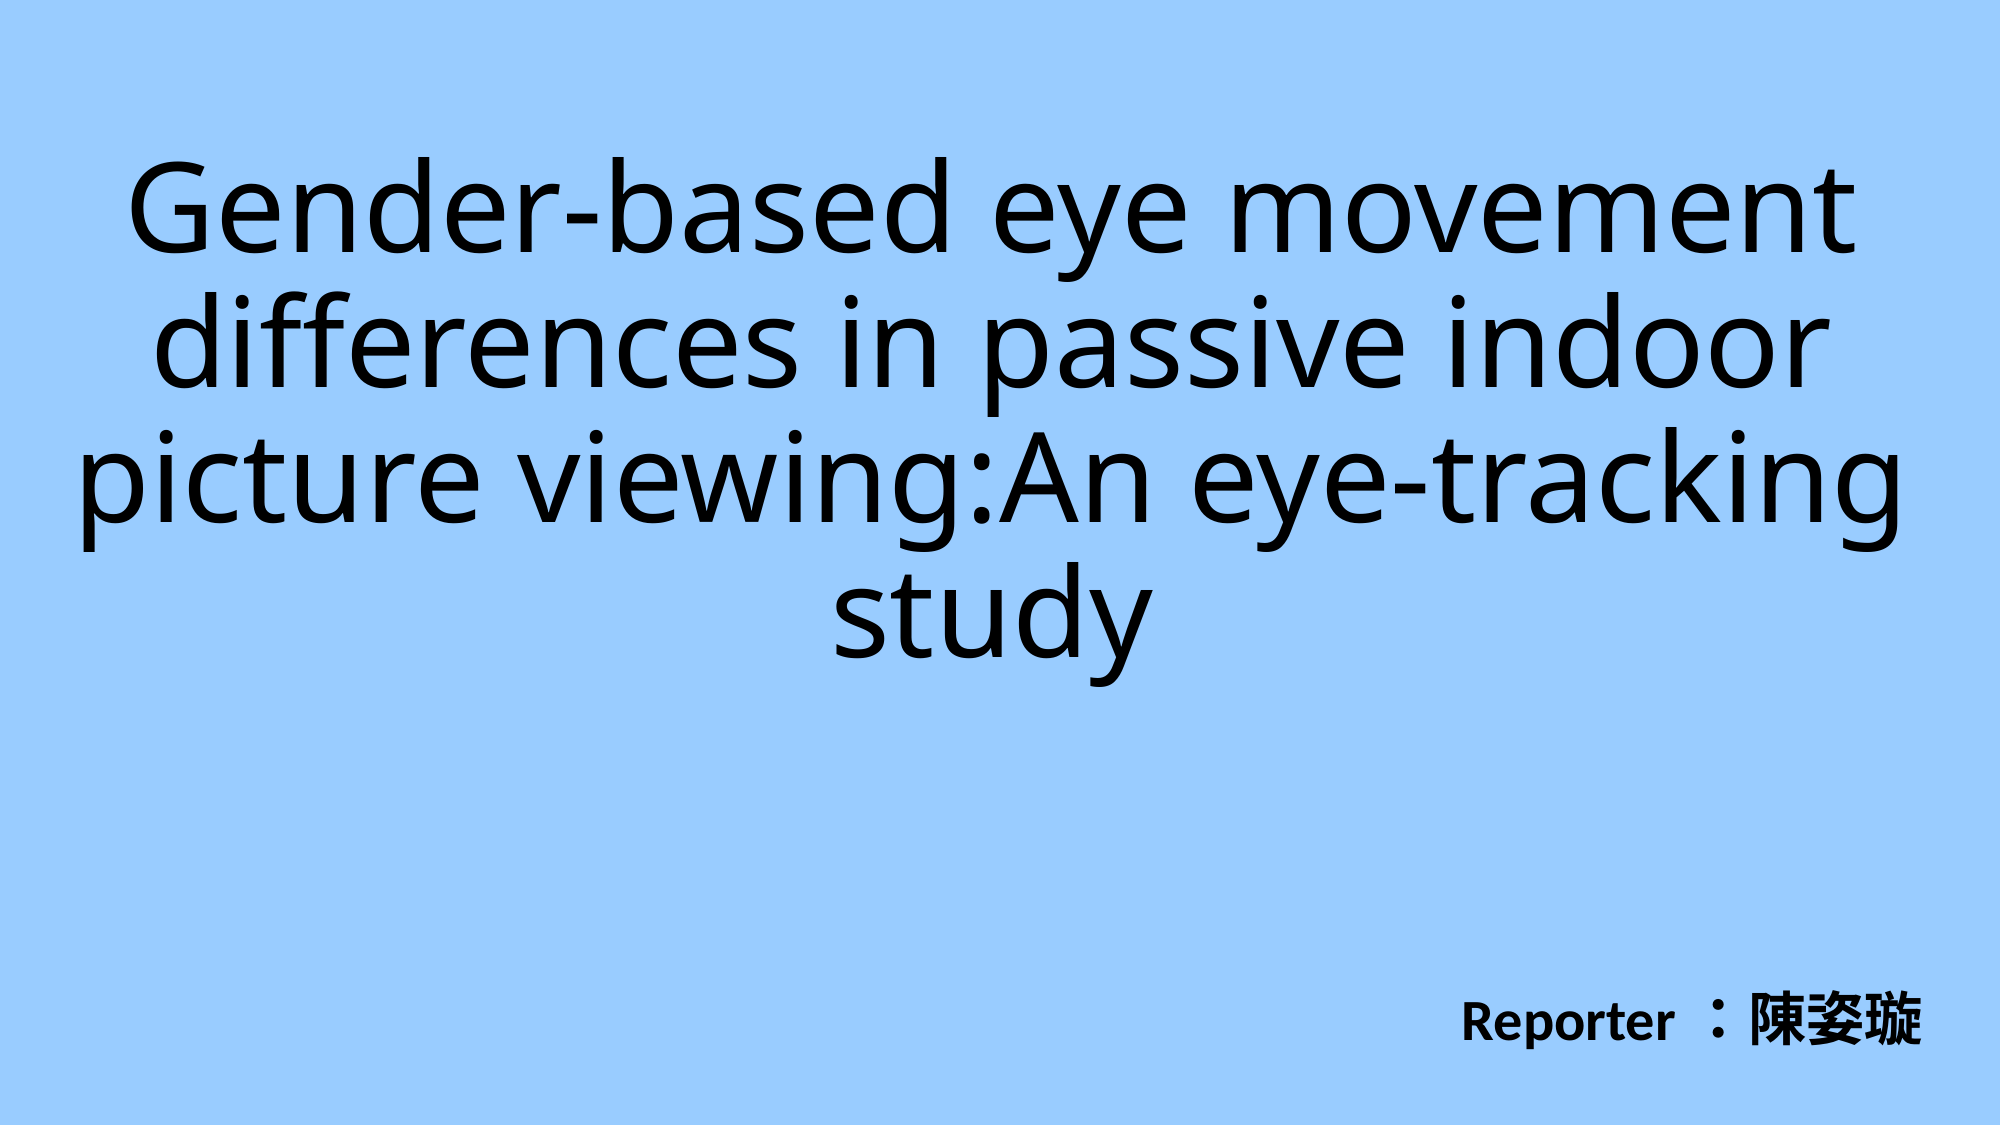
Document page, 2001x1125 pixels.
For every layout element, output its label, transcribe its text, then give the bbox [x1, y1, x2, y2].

title Gender-based eye movement differences in passive indoor picture viewing:An eye-tracking study [0, 423, 1984, 693]
text_box Reporter：陳姿璇 [1447, 974, 1968, 1060]
